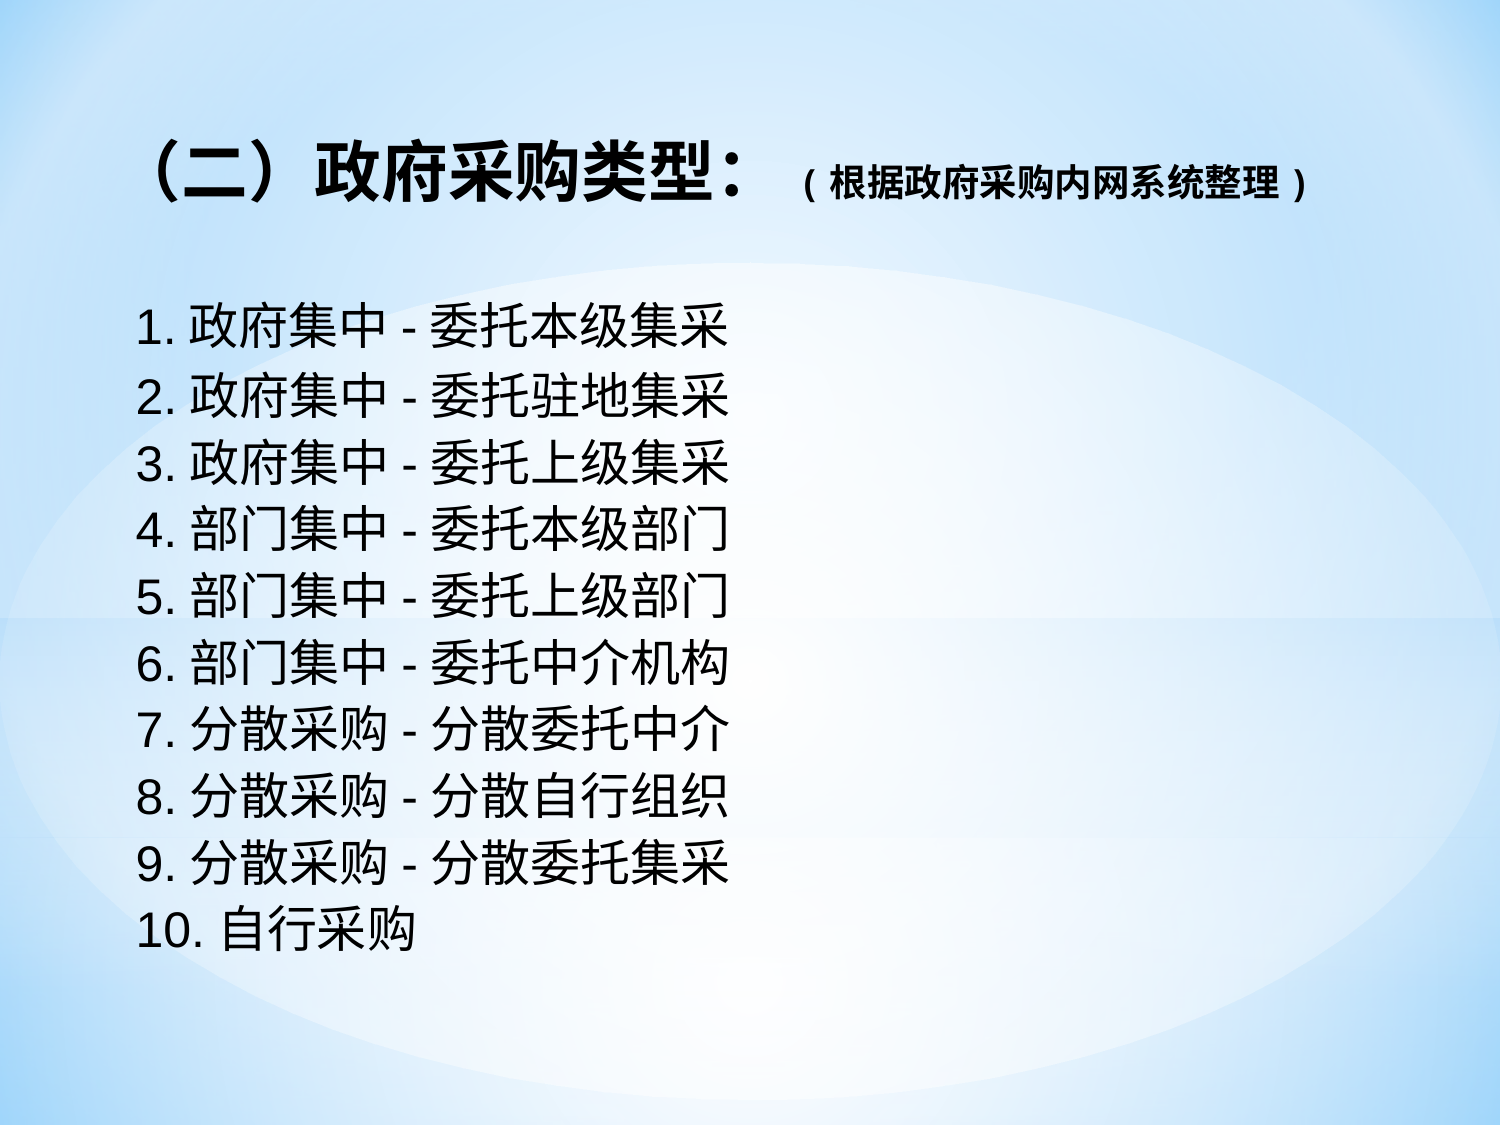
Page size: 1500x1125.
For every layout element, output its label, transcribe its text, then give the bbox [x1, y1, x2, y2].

text_box （二）政府采购类型：(根据政府采购内网系统整理) 1.政府集中-委托本级集采 2.政府集中-委托驻地集采 3.政府集中-委托上级集采 4.部门集中-委托本级部门 5.部门集中-委托上级部门 6.部门集中-委托中介机构 7.分散采购-分散委托中介 8.分散采购-分散自行组织 9.分散采购-分散委托集采 10.自行采购 [64, 113, 1417, 965]
text_box [29, 66, 1500, 254]
